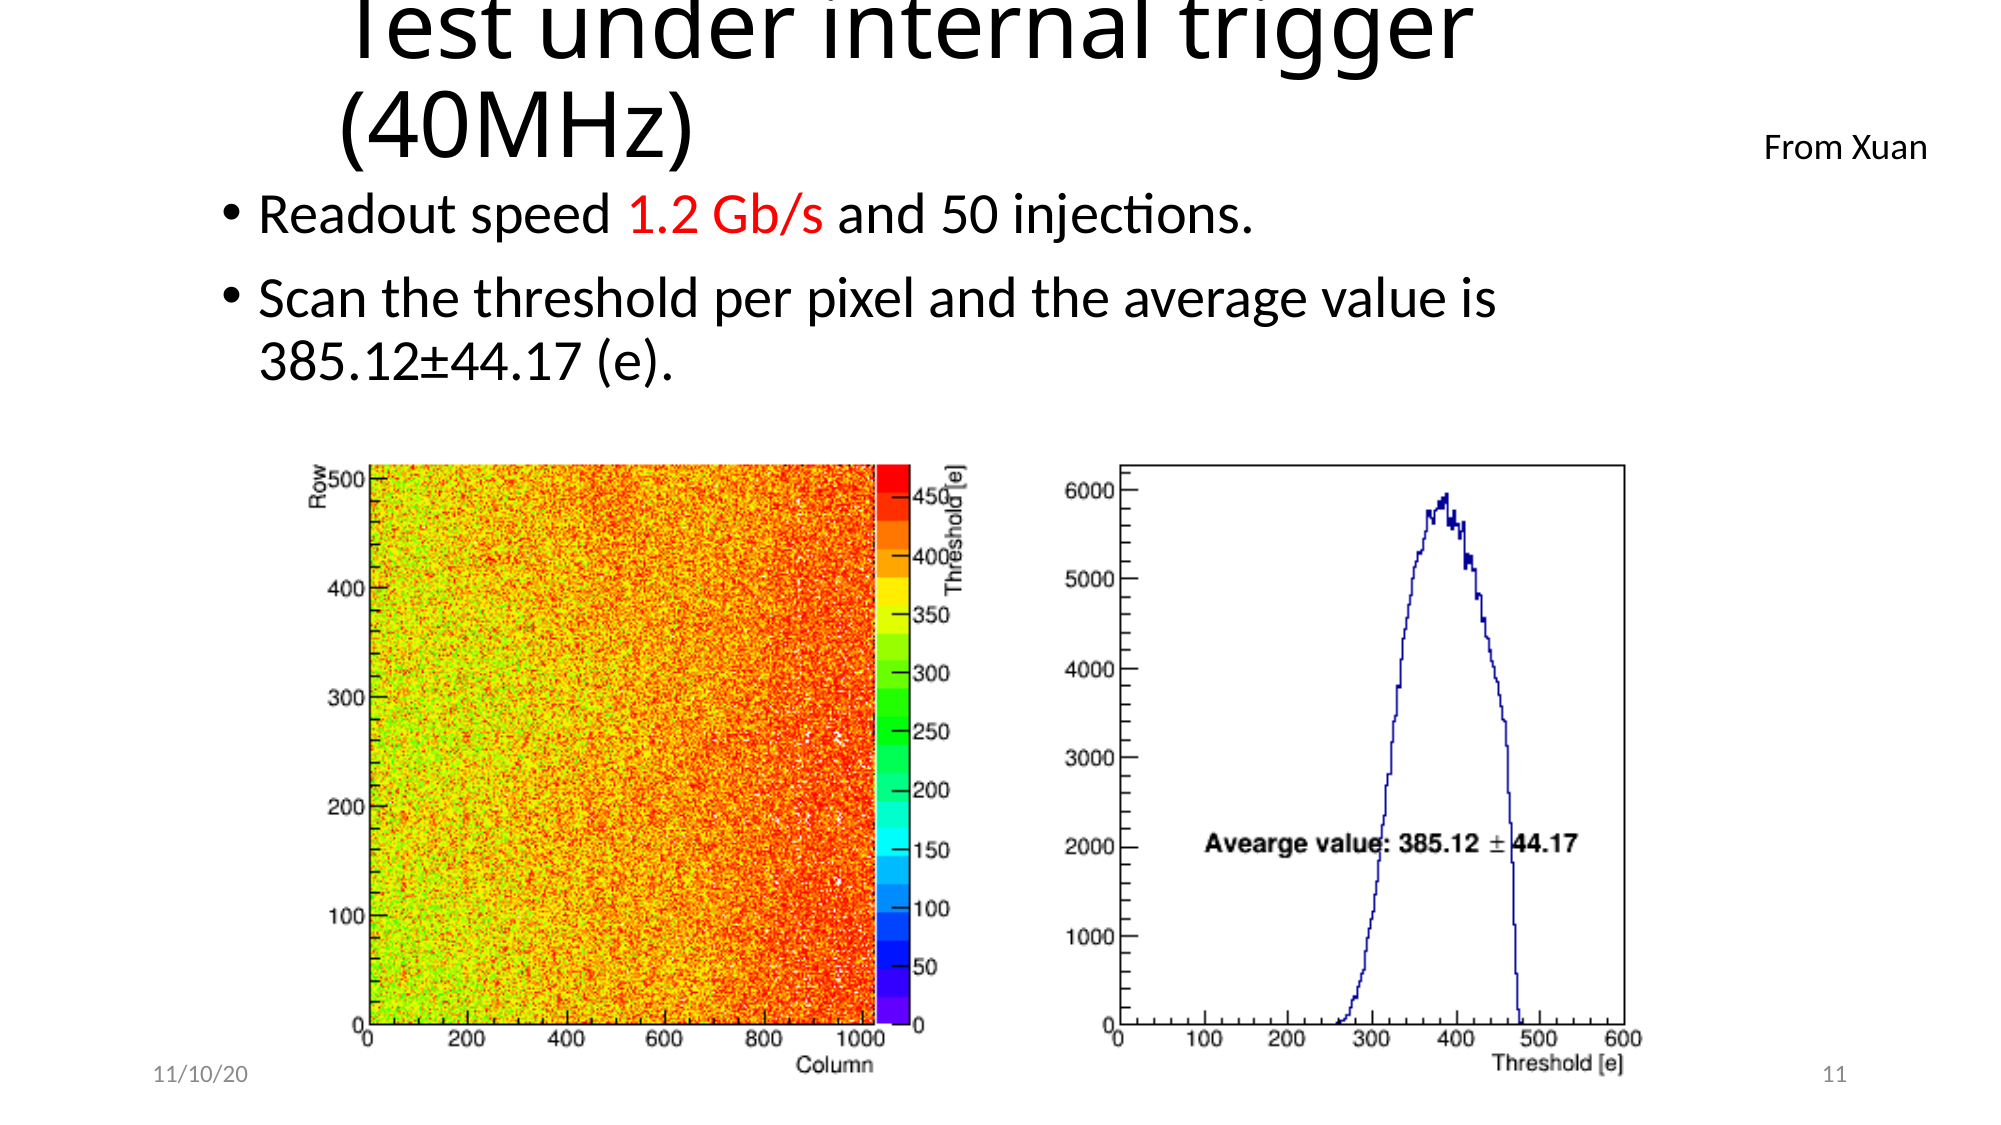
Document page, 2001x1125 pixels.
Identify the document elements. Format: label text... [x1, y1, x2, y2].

title Test under internal trigger (40MHz) [324, 2, 1675, 155]
text_box From Xuan [1749, 115, 1944, 175]
list Readout speed 1.2 Gb/s and 50 injections. Scan the threshold per pixel and the average value is 385.12±44.17 (e). [206, 175, 1675, 407]
picture [249, 399, 1750, 1103]
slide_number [137, 1042, 249, 1103]
slide_number 11 [1750, 1042, 1863, 1103]
